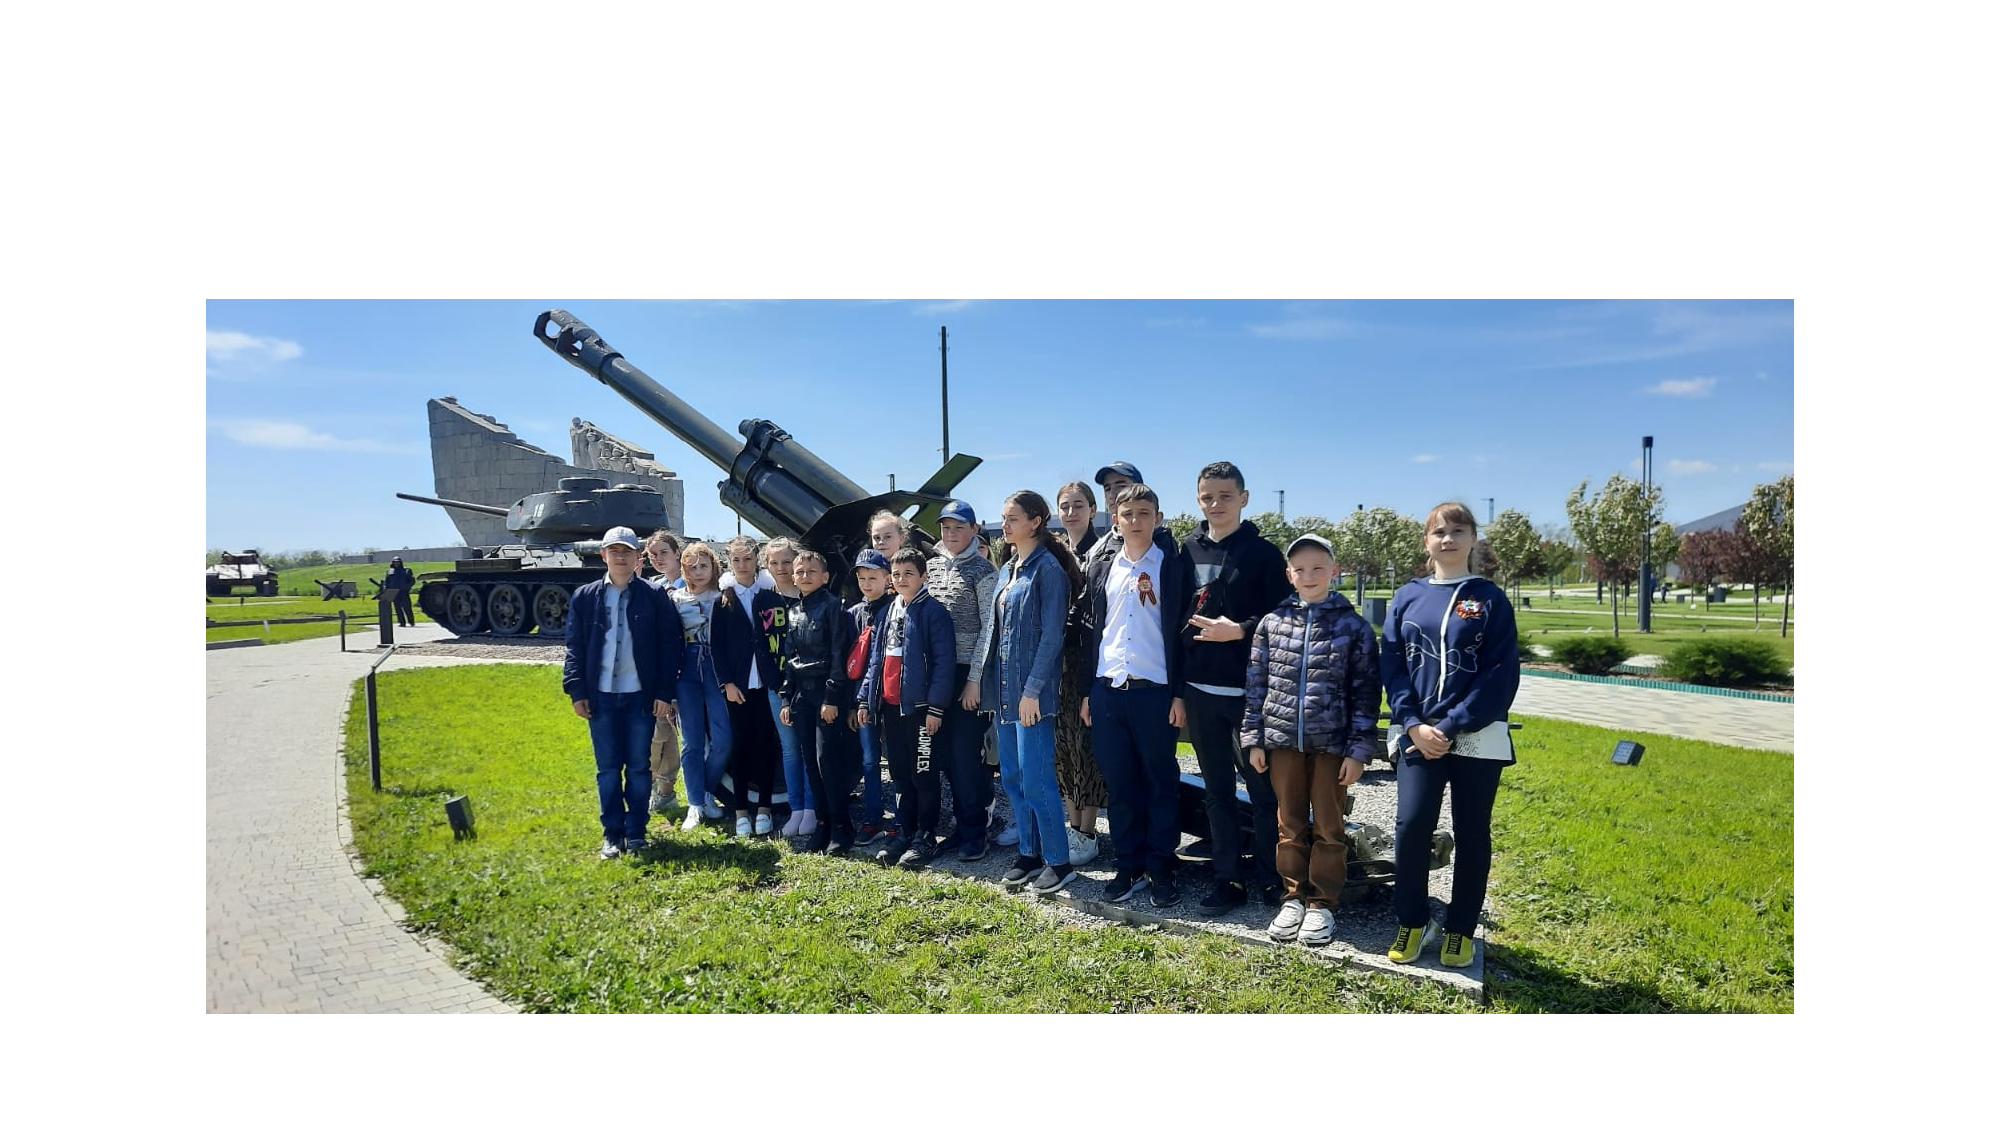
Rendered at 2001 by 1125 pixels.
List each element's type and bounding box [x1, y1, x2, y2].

list [206, 299, 1794, 1014]
